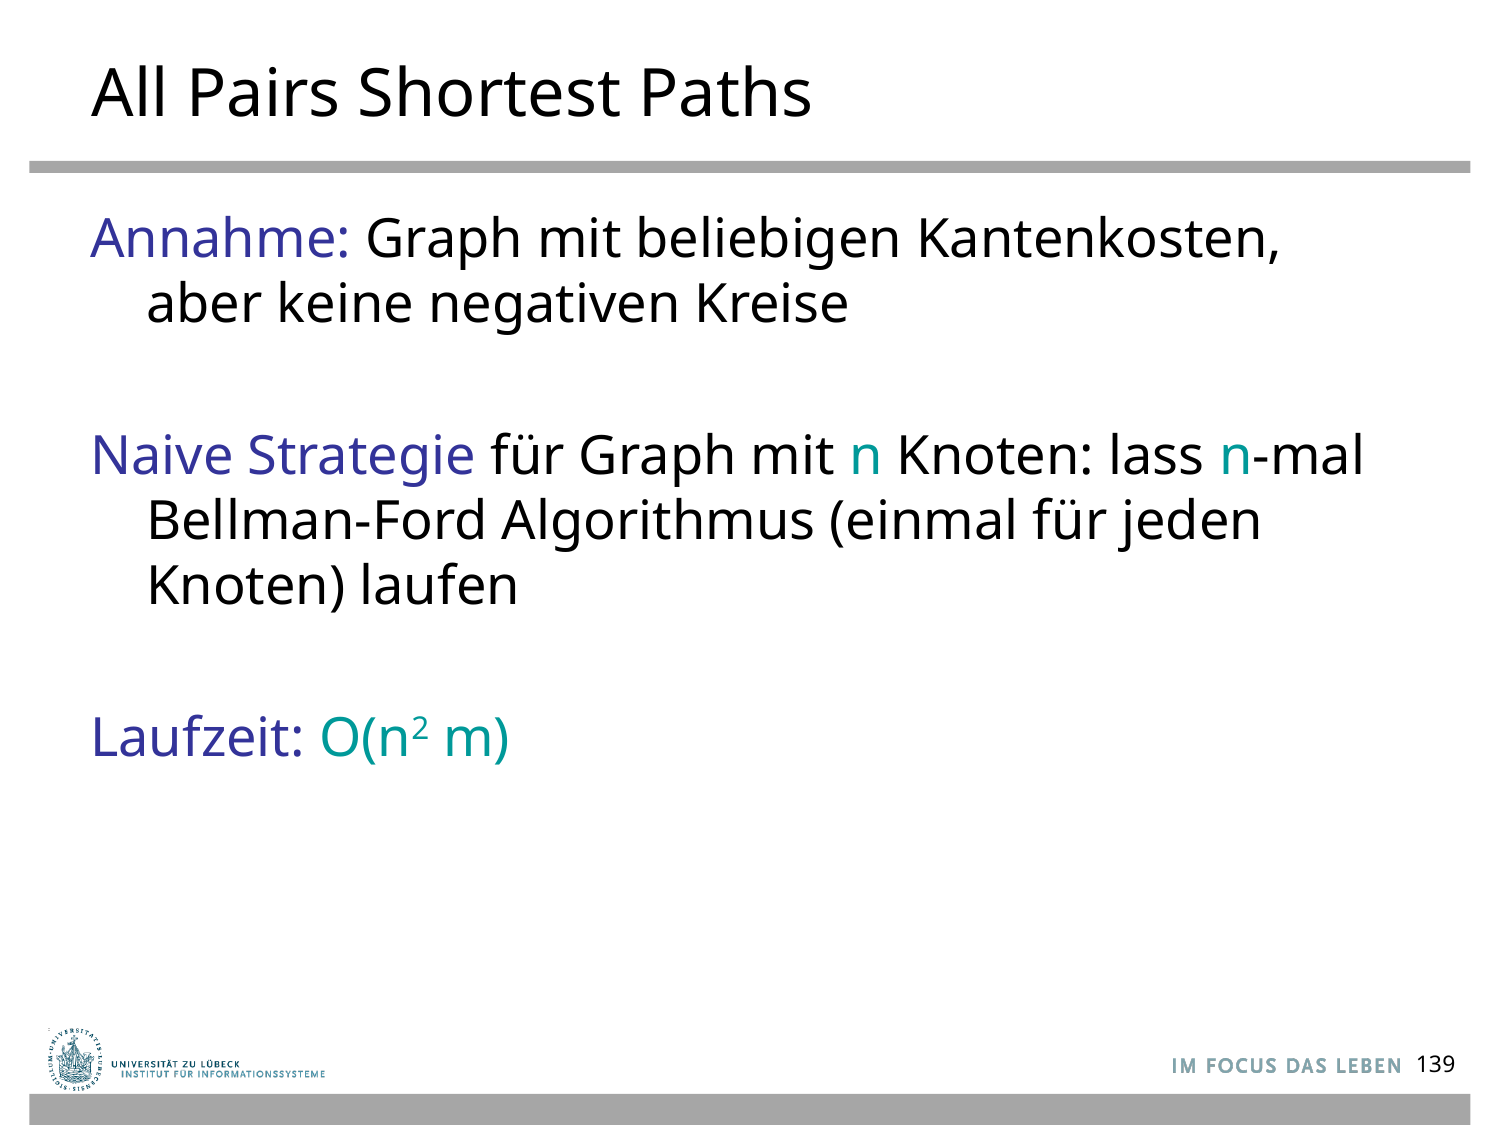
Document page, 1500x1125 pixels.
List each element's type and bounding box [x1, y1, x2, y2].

list [75, 196, 1425, 1012]
slide_number [1305, 1050, 1471, 1083]
picture [1173, 1058, 1305, 1073]
title [76, 42, 1427, 126]
